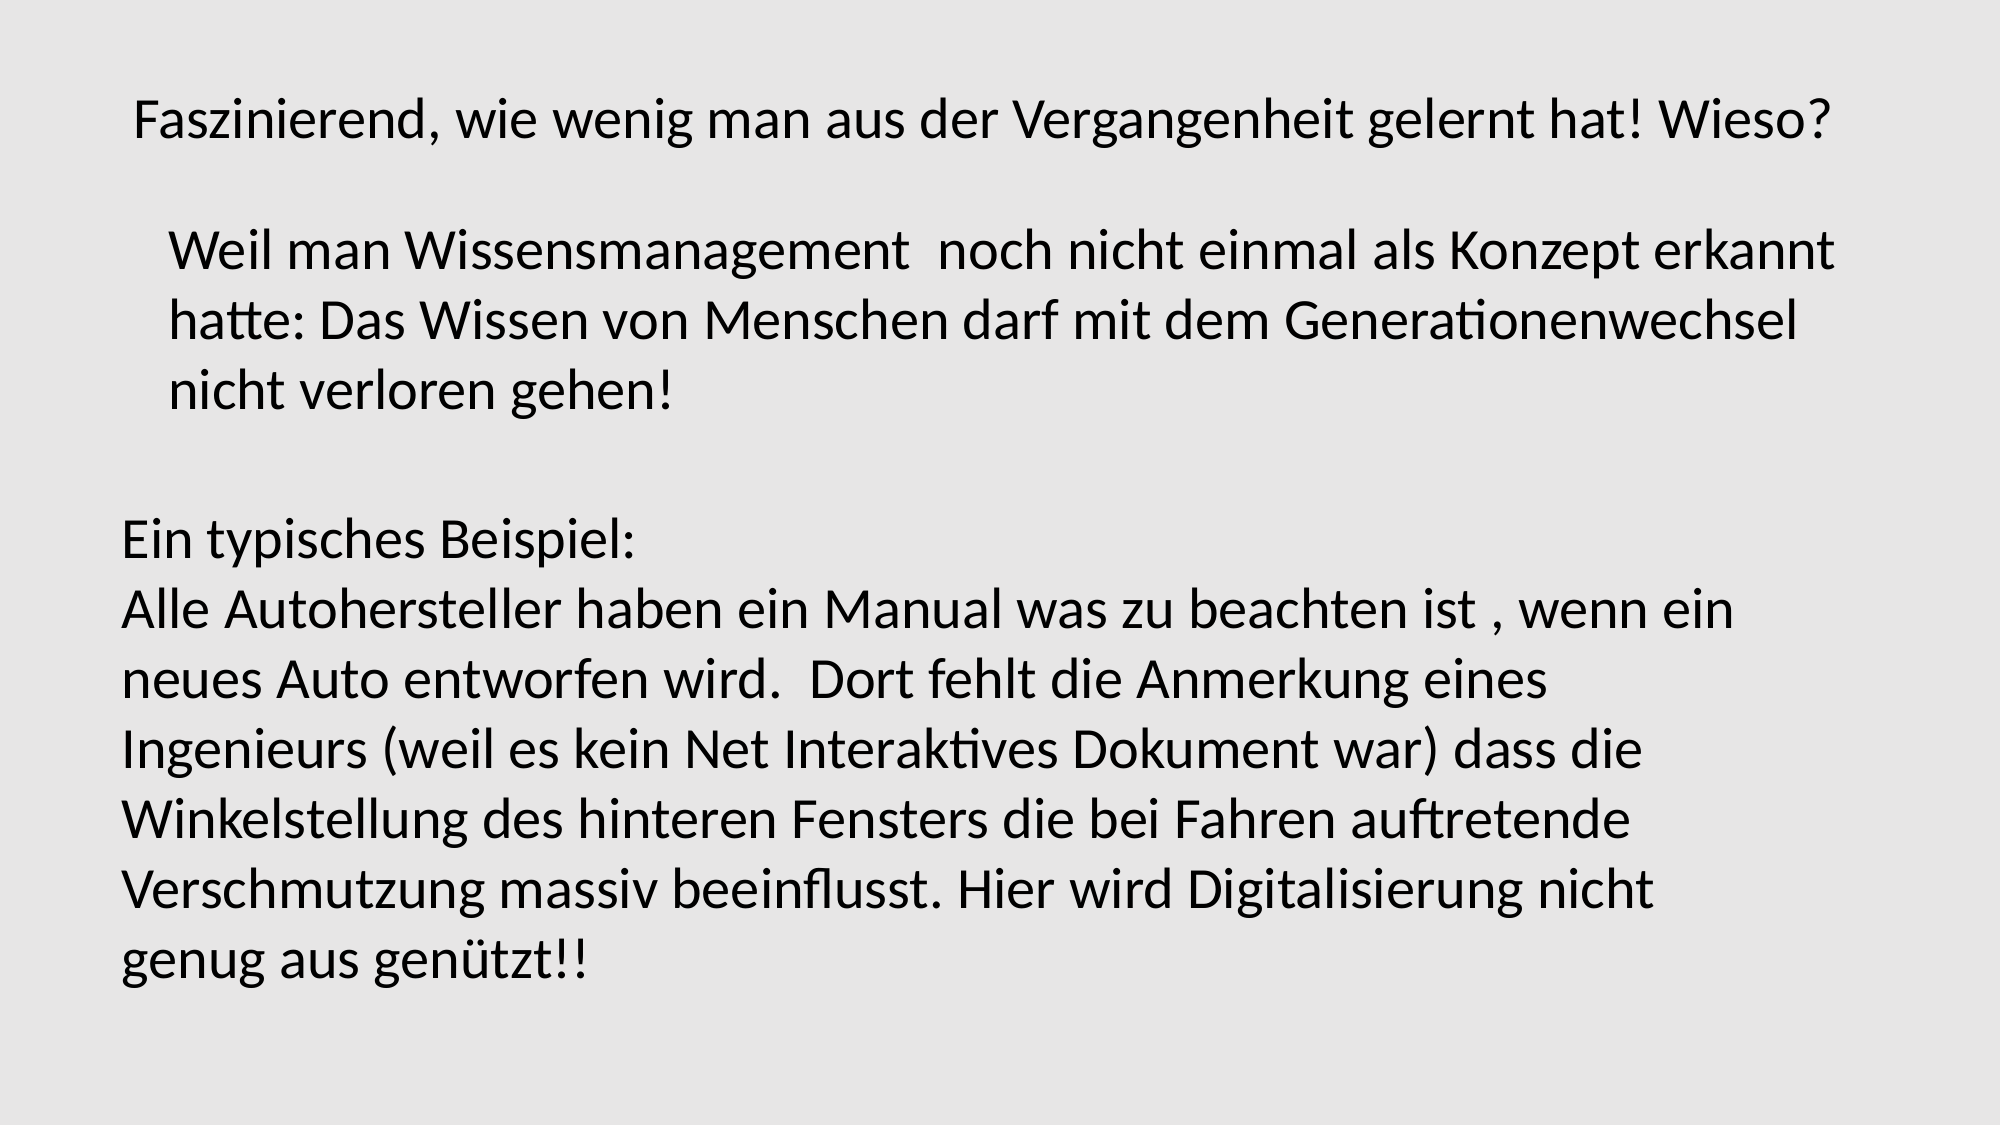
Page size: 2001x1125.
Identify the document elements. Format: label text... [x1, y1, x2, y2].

text_box Faszinierend, wie wenig man aus der Vergangenheit gelernt hat! Wieso? [118, 72, 1904, 203]
text_box Weil man Wissensmanagement noch nicht einmal als Konzept erkannt hatte: Das Wissen von Menschen darf mit dem Generationenwechsel nicht verloren gehen! [153, 203, 1866, 429]
text_box Ein typisches Beispiel: Alle Autohersteller haben ein Manual was zu beachten ist , wenn ein neues Auto entworfen wird. Dort fehlt die Anmerkung eines Ingenieurs (weil es kein Net Interaktives Dokument war) dass die Winkelstellung des hinteren Fensters die bei Fahren auftretende Verschmutzung massiv beeinflusst. Hier wird Digitalisierung nicht genug aus genützt!! [106, 492, 1815, 998]
